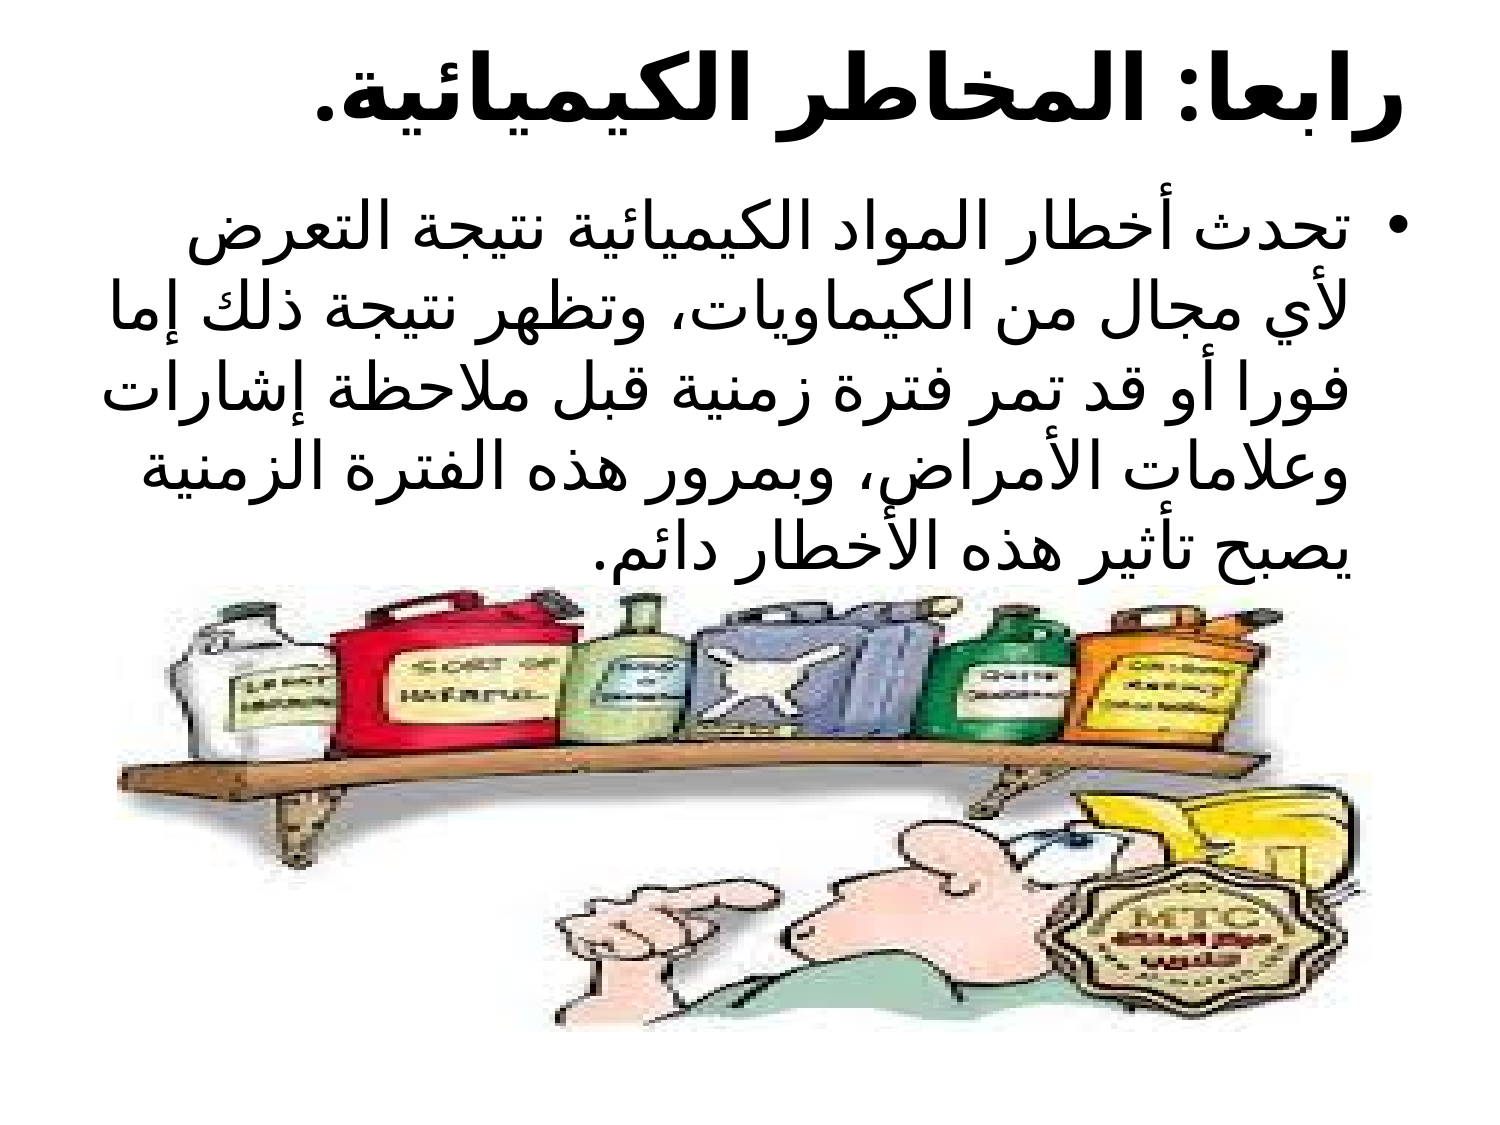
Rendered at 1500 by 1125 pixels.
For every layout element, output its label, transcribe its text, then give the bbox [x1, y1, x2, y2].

list تحدث أخطار المواد الكيميائية نتيجة التعرض لأي مجال من الكيماويات، وتظهر نتيجة ذلك إما فورا أو قد تمر فترة زمنية قبل ملاحظة إشارات وعلامات الأمراض، وبمرور هذه الفترة الزمنية يصبح تأثير هذه الأخطار دائم. [75, 175, 1425, 1043]
picture [116, 585, 1372, 1032]
title رابعا: المخاطر الكيميائية. [75, 45, 1425, 175]
